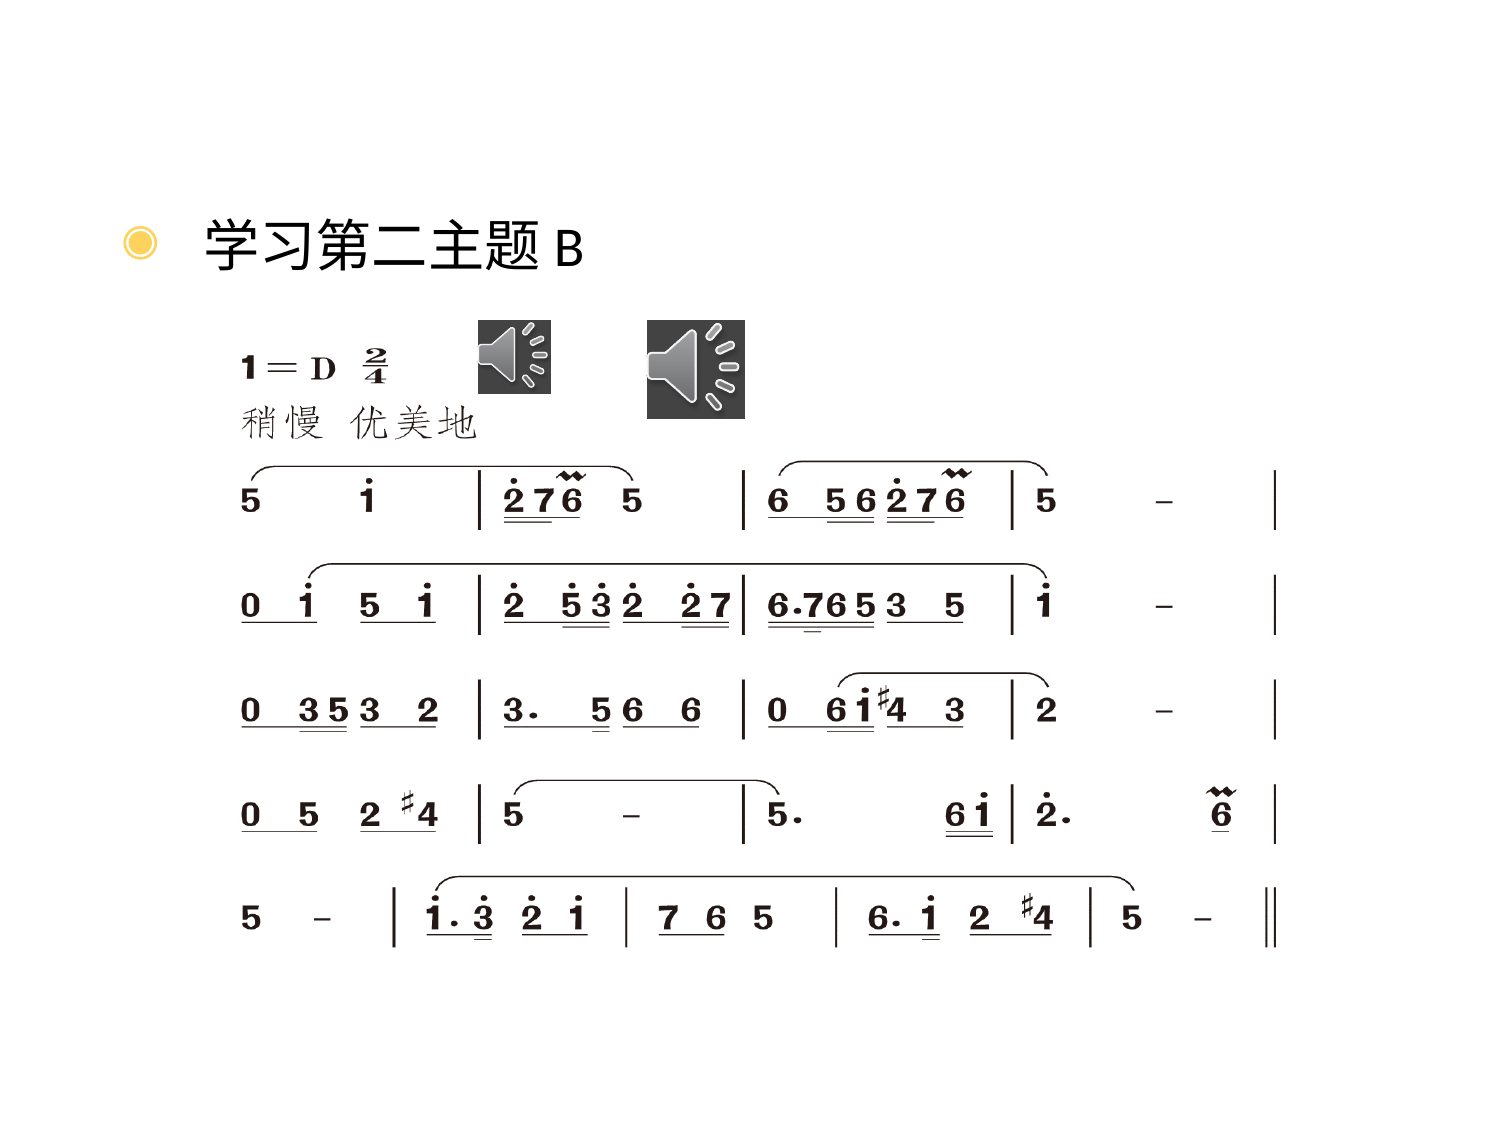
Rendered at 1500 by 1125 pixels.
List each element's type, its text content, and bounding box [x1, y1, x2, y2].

picture [199, 277, 1305, 962]
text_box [124, 227, 156, 259]
text_box 学习第二主题B [188, 203, 696, 286]
